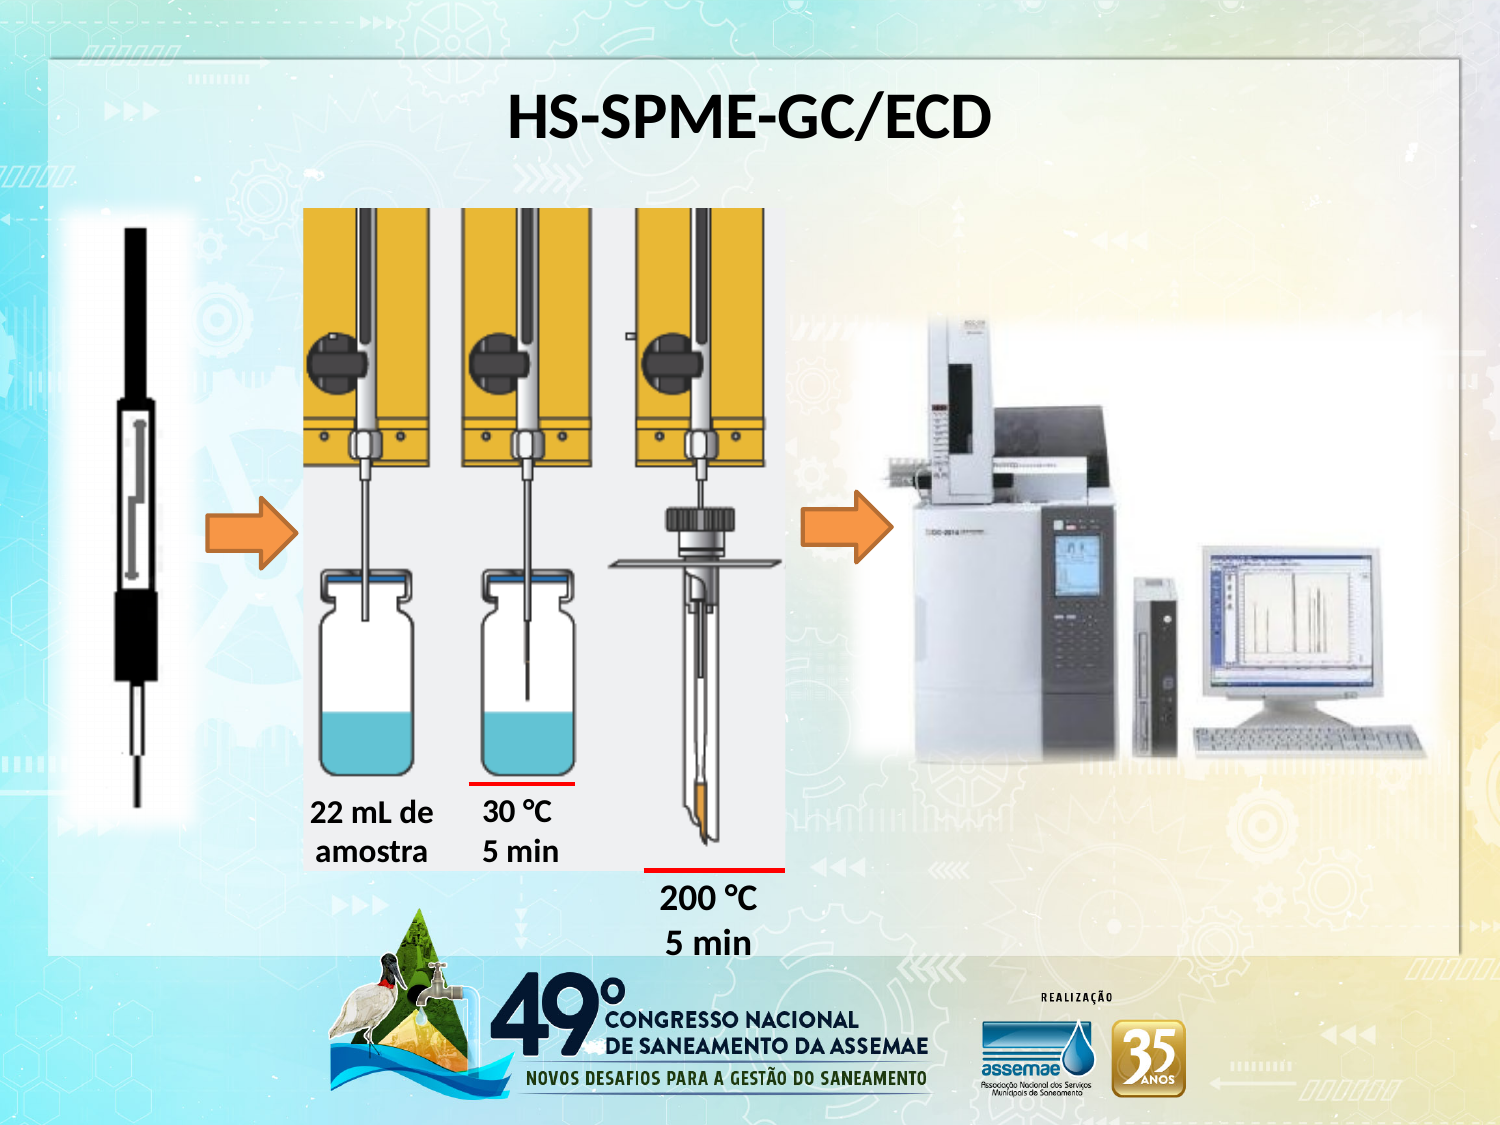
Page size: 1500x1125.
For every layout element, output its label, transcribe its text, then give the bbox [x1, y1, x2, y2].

text_box [800, 507, 828, 547]
text_box HS-SPME-GC/ECD [41, 64, 1459, 160]
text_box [289, 207, 786, 972]
picture [0, 0, 1500, 1125]
text_box [218, 495, 283, 571]
